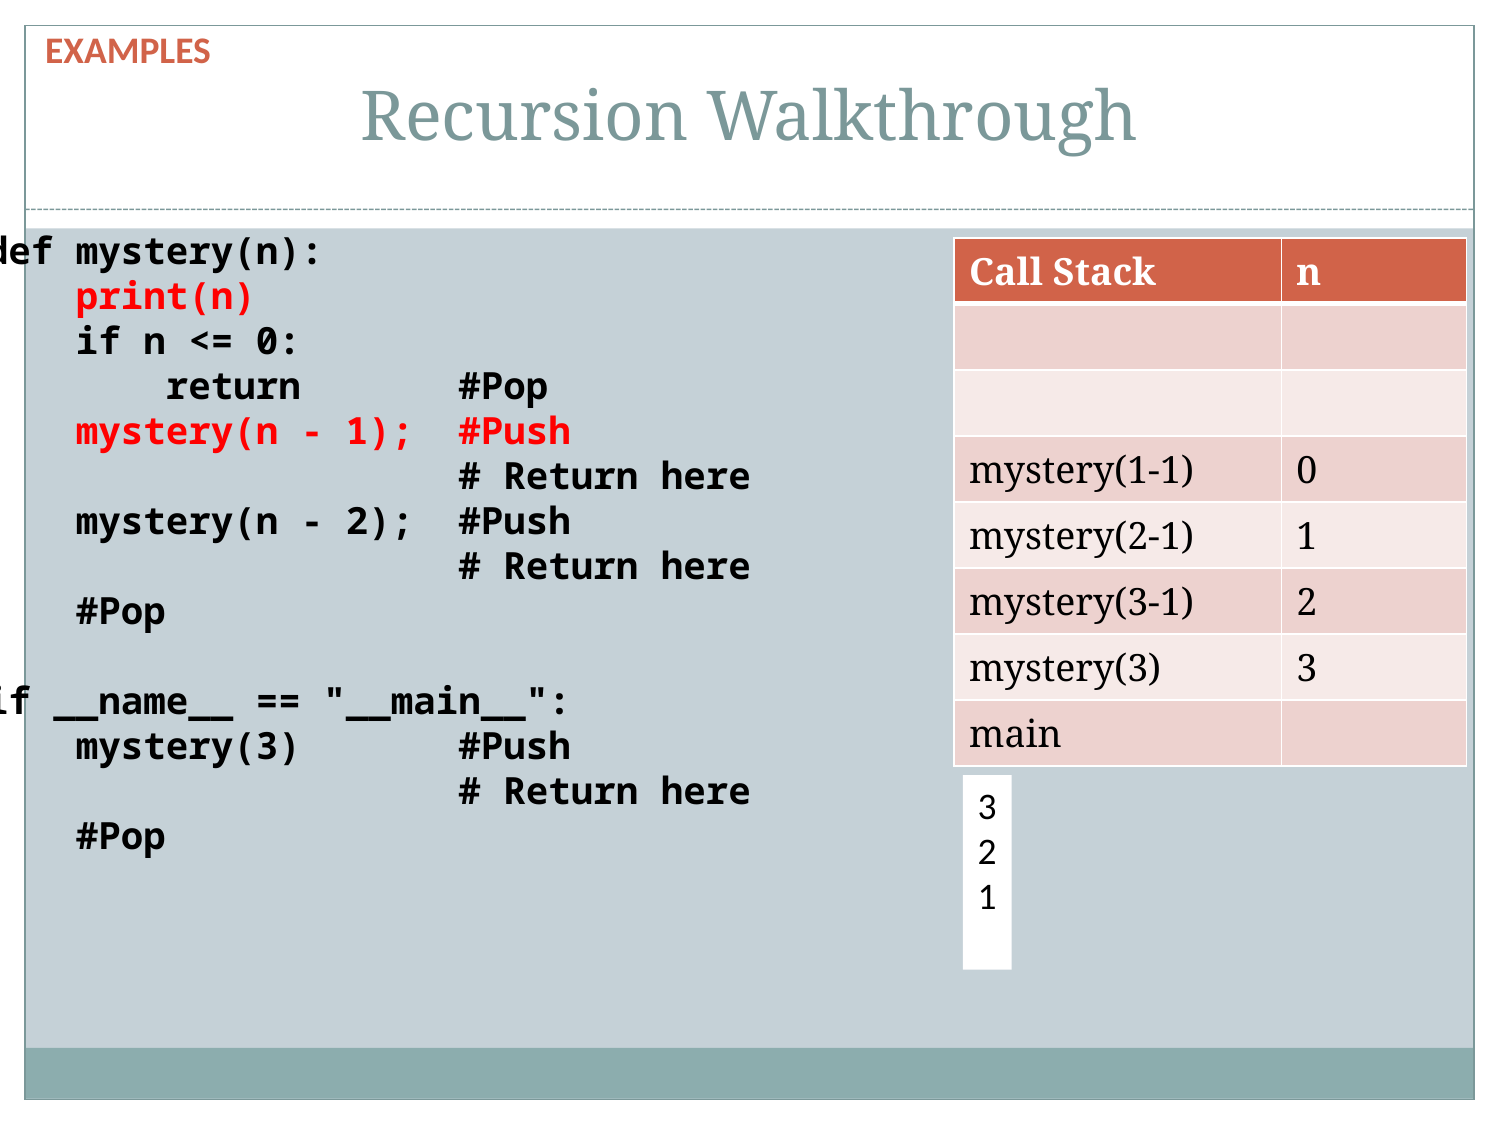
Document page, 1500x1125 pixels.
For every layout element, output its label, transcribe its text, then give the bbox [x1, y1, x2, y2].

table_cell [1282, 701, 1466, 765]
table_cell mystery(2-1) [955, 503, 1281, 567]
table_header Call Stack [955, 239, 1281, 301]
table_cell 1 [1282, 503, 1466, 567]
table_cell 0 [1282, 437, 1466, 501]
table_cell [1282, 371, 1466, 435]
table_cell 2 [1282, 569, 1466, 633]
table_cell [1282, 306, 1466, 369]
table_cell [955, 306, 1281, 369]
table_header n [1282, 239, 1466, 301]
table_cell mystery(1-1) [955, 437, 1281, 501]
table_cell [955, 371, 1281, 435]
table_cell main [955, 701, 1281, 765]
text_box def mystery(n): print(n) if n <= 0: return #Pop mystery(n - 1); #Push # Return here mystery(n - 2); #Push # Return here #Pop if __name__ == "__main__": mystery(3) #Push # Return here #Pop [0, 219, 766, 865]
table_cell mystery(3) [955, 635, 1281, 699]
title Recursion Walkthrough [49, 37, 1450, 162]
table_cell mystery(3-1) [955, 569, 1281, 633]
text_box examples [30, 19, 227, 79]
text_box 3 2 1 [962, 775, 1012, 970]
table_cell 3 [1282, 635, 1466, 699]
